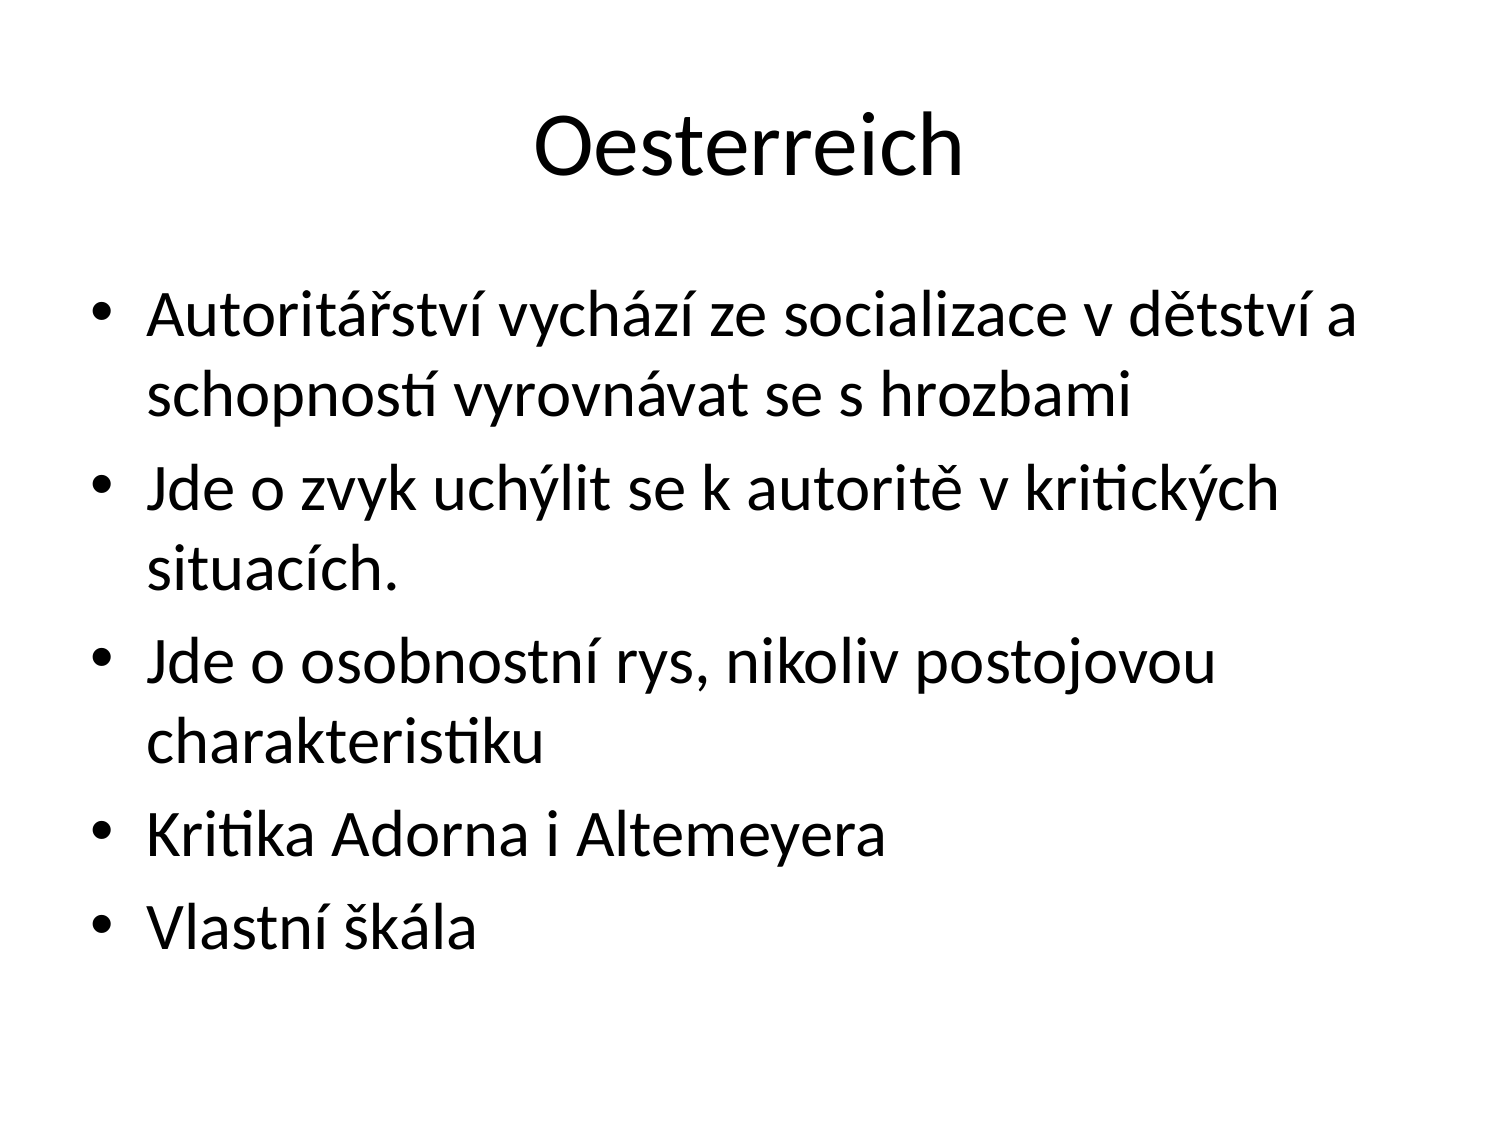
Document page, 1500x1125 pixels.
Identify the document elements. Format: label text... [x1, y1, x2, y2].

title Oesterreich [75, 45, 1425, 233]
list Autoritářství vychází ze socializace v dětství a schopností vyrovnávat se s hrozbami Jde o zvyk uchýlit se k autoritě v kritických situacích. Jde o osobnostní rys, nikoliv postojovou charakteristiku Kritika Adorna i Altemeyera Vlastní škála [75, 262, 1425, 1005]
